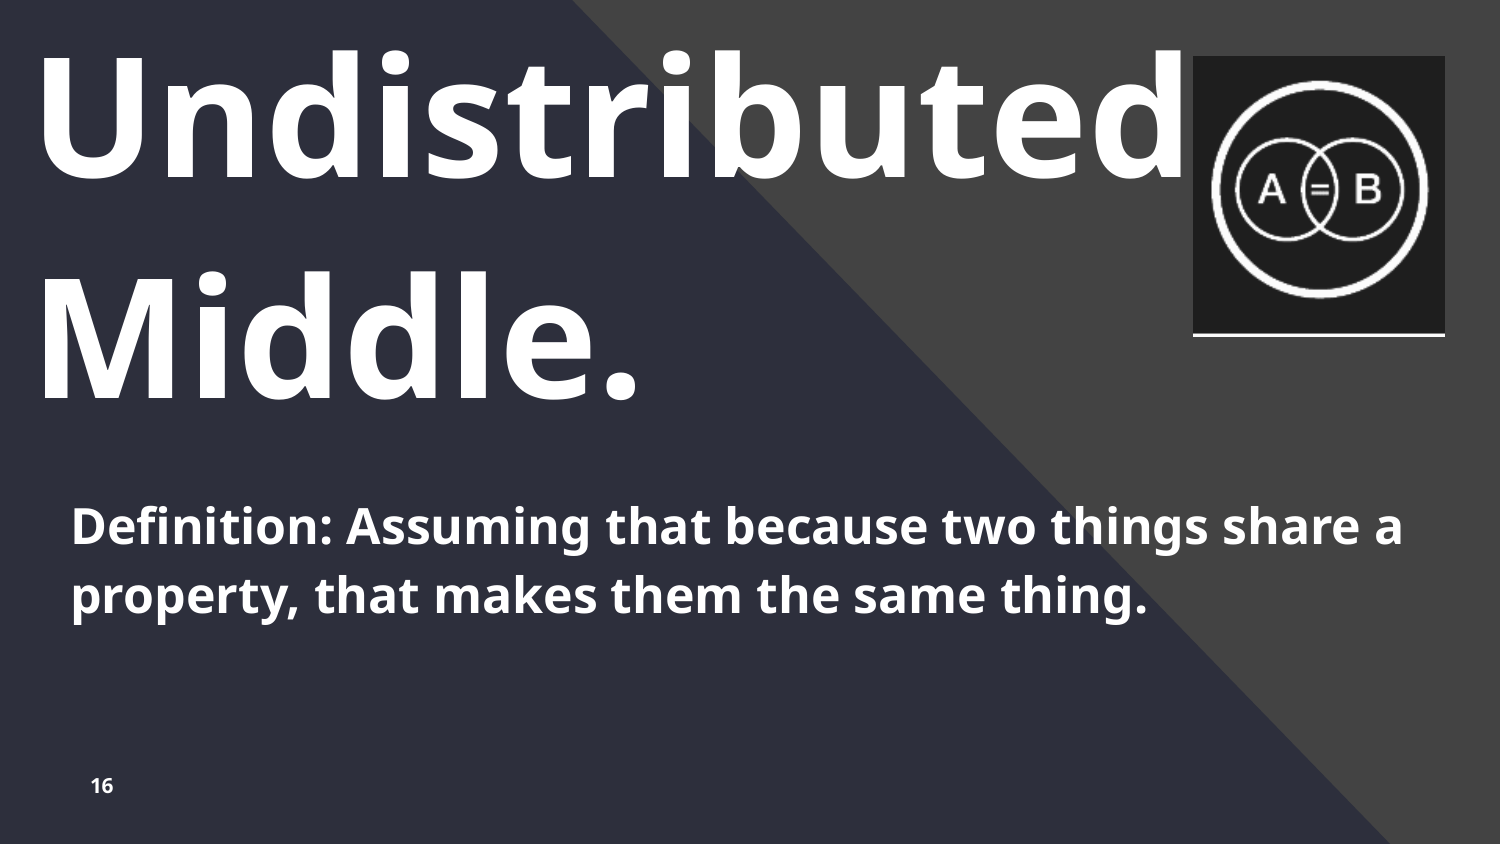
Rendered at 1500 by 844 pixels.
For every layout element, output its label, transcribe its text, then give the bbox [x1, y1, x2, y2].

list Definition: Assuming that because two things share a property, that makes them the same thing. [55, 470, 1445, 639]
slide_number 16 [75, 766, 165, 807]
picture [1192, 56, 1445, 337]
title Undistributed Middle. [14, 372, 1258, 451]
